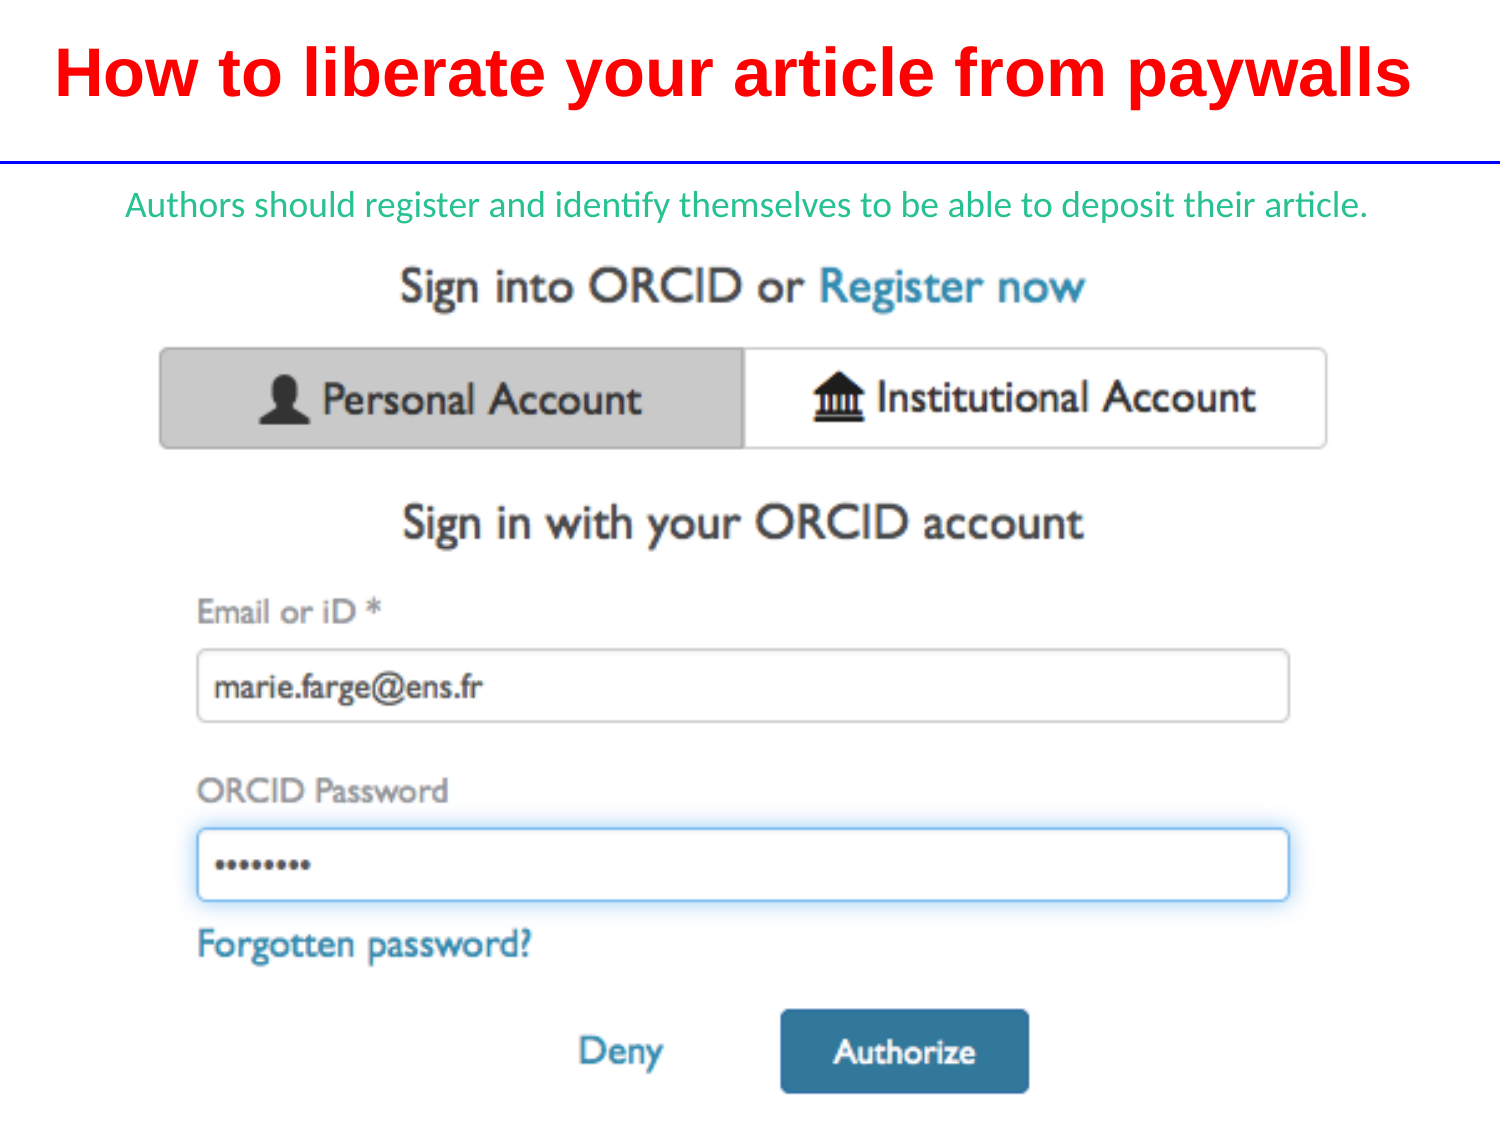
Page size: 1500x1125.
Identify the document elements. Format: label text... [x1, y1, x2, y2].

text_box Authors should register and identify themselves to be able to deposit their article. [110, 172, 1386, 233]
text_box How to liberate your article from paywalls [24, 0, 1463, 161]
picture [124, 231, 1363, 1125]
